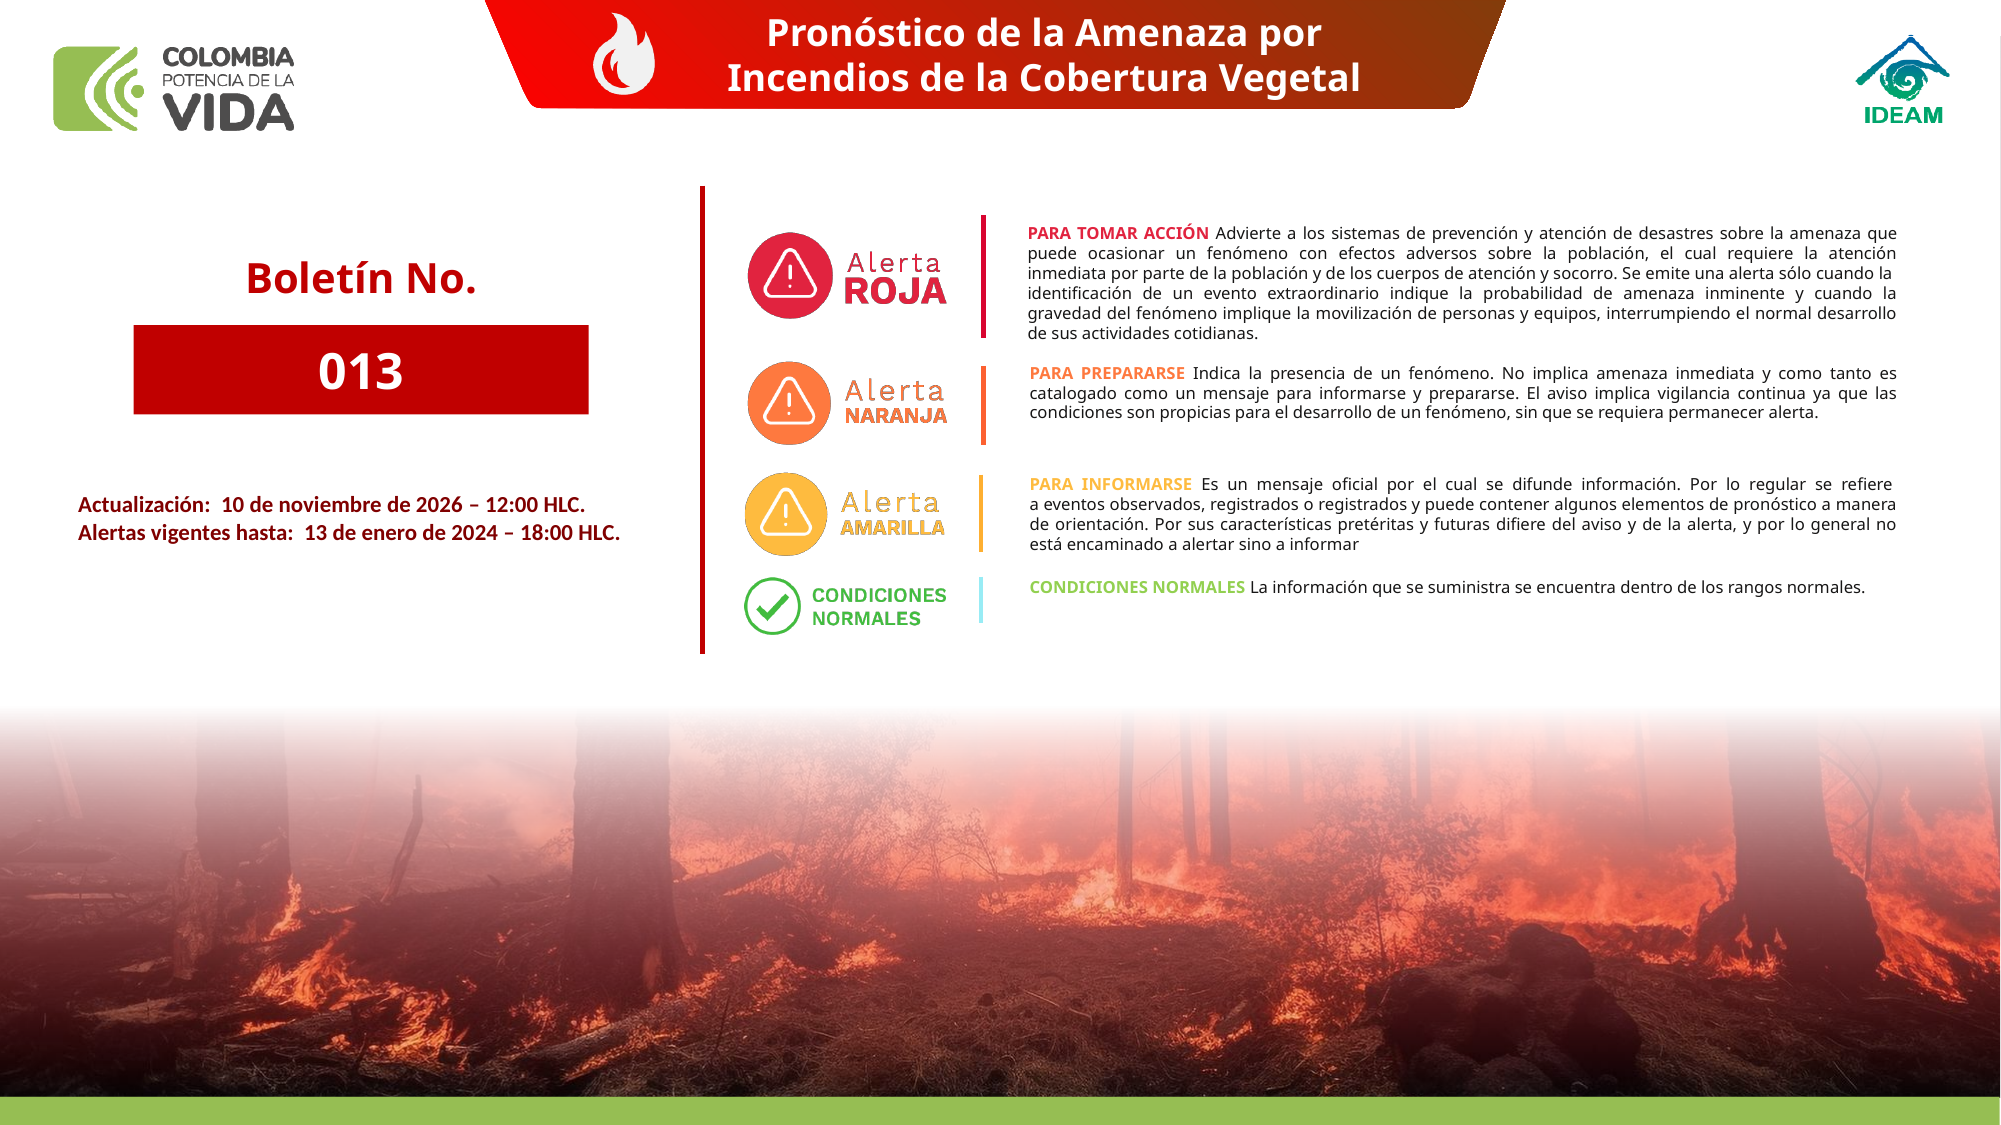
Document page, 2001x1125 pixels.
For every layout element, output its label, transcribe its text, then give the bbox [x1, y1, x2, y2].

picture [0, 0, 2001, 1125]
text_box CONDICIONES NORMALES La información que se suministra se encuentra dentro de los rangos normales. [1012, 569, 1914, 605]
text_box Actualización: 13 de enero de 2024 – 12:00 HLC. Alertas vigentes hasta: 13 de enero de 2024 – 18:00 HLC. [61, 482, 679, 629]
text_box 013 [162, 332, 560, 482]
text_box [133, 325, 589, 415]
text_box [744, 472, 945, 556]
picture [593, 12, 655, 95]
text_box [747, 361, 947, 445]
text_box PARA PREPARARSE Indica la presencia de un fenómeno. No implica amenaza inmediata y como tanto es catalogado como un mensaje para informarse y prepararse. El aviso implica vigilancia continua ya que las condiciones son propicias para el desarrollo de un fenómeno, sin que se requiera permanecer alerta. [1012, 354, 1914, 430]
text_box [747, 232, 947, 319]
text_box Boletín No. [162, 243, 560, 309]
text_box PARA INFORMARSE Es un mensaje oficial por el cual se difunde información. Por lo regular se refiere a eventos observados, registrados o registrados y puede contener algunos elementos de pronóstico a manera de orientación. Por sus características pretéritas y futuras difiere del aviso y de la alerta, y por lo general no está encaminado a alertar sino a informar [1012, 466, 1914, 561]
text_box PARA TOMAR ACCIÓN Advierte a los sistemas de prevención y atención de desastres sobre la amenaza que puede ocasionar un fenómeno con efectos adversos sobre la población, el cual requiere la atención inmediata por parte de la población y de los cuerpos de atención y socorro. Se emite una alerta sólo cuando la identificación de un evento extraordinario indique la probabilidad de amenaza inminente y cuando la gravedad del fenómeno implique la movilización de personas y equipos, interrumpiendo el normal desarrollo de sus actividades cotidianas. [1012, 215, 1914, 351]
